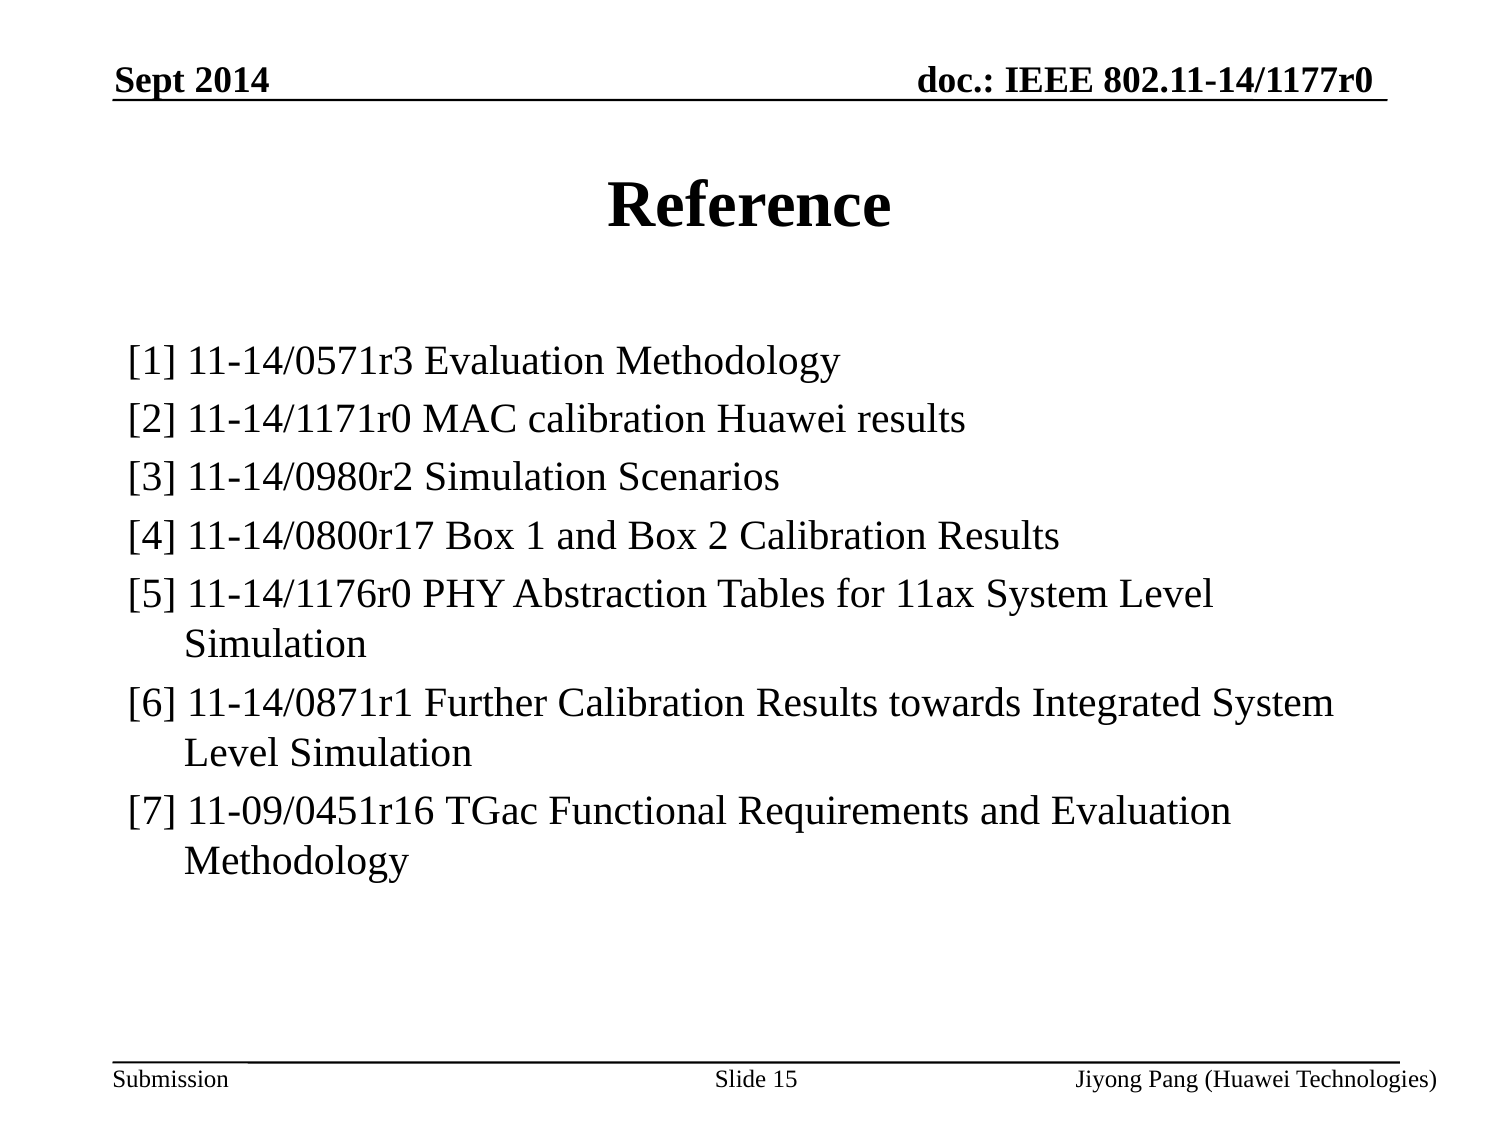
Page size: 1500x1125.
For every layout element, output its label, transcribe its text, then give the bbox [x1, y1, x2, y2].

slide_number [114, 54, 272, 101]
slide_number Slide 15 [712, 1061, 800, 1093]
title Reference [112, 112, 1388, 288]
list [1] 11-14/0571r3 Evaluation Methodology [2] 11-14/1171r0 MAC calibration Huawei results [3] 11-14/0980r2 Simulation Scenarios [4] 11-14/0800r17 Box 1 and Box 2 Calibration Results [5] 11-14/1176r0 PHY Abstraction Tables for 11ax System Level Simulation [6] 11-14/0871r1 Further Calibration Results towards Integrated System Level Simulation [7] 11-09/0451r16 TGac Functional Requirements and Evaluation Methodology [112, 324, 1388, 1001]
footer Jiyong Pang (Huawei Technologies) [1075, 1061, 1443, 1093]
